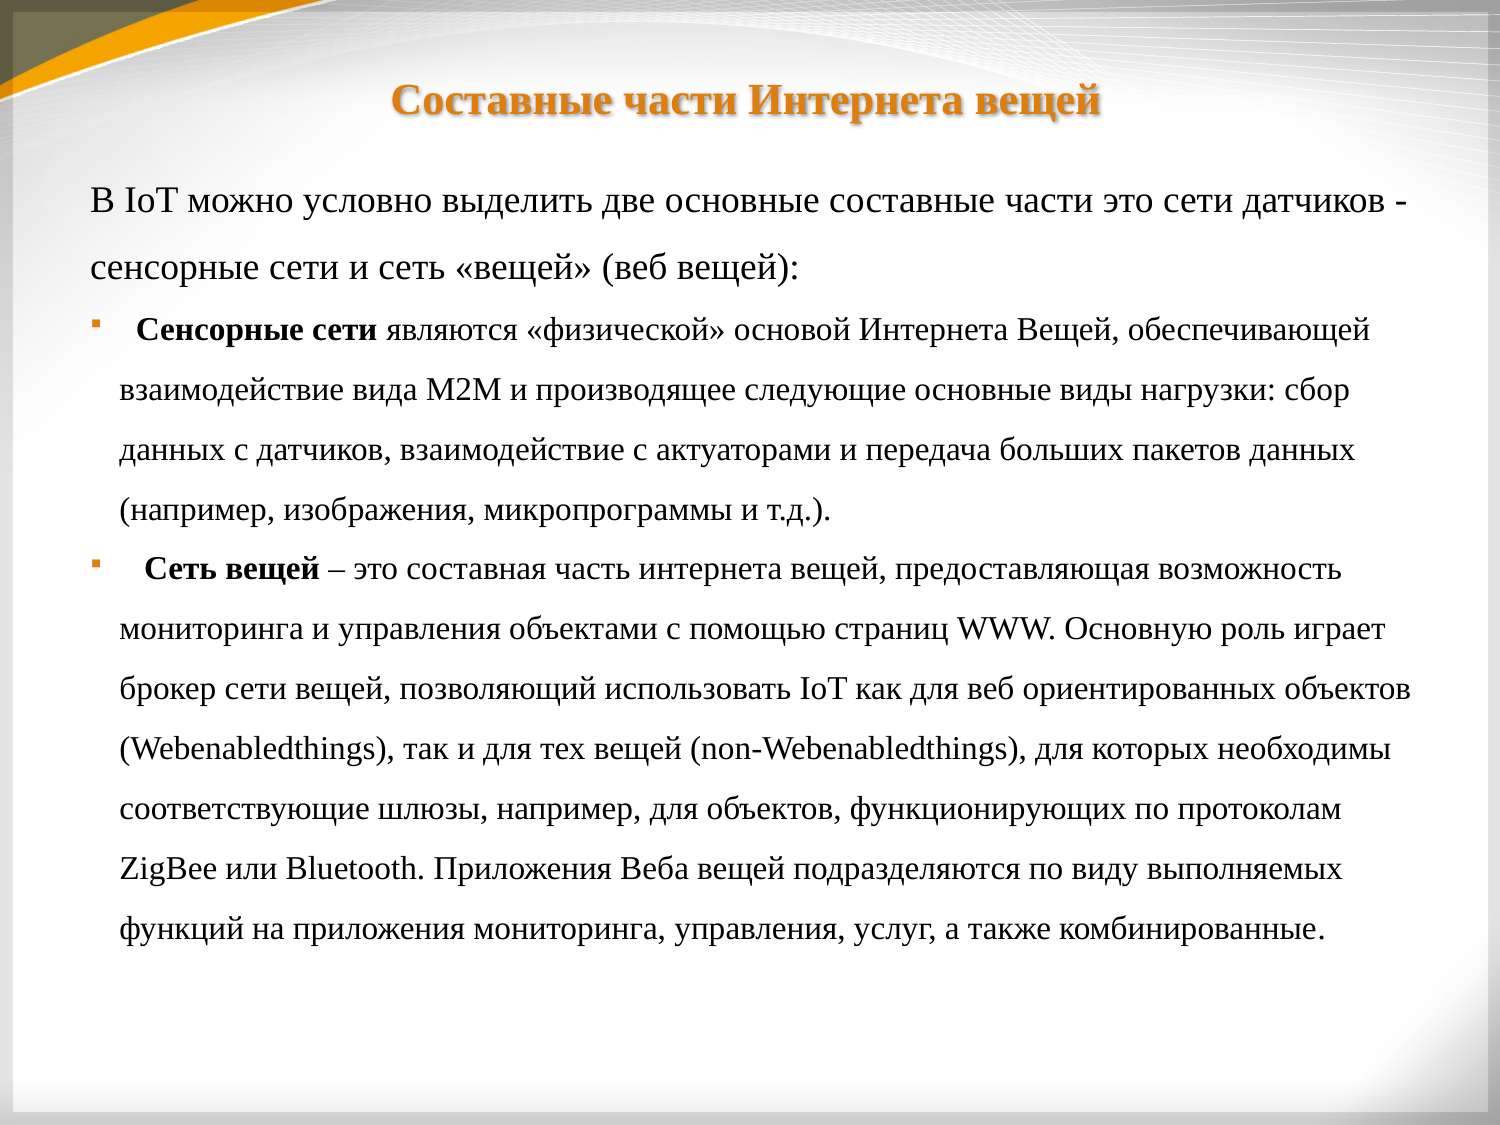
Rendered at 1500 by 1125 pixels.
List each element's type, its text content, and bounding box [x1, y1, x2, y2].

picture [0, 0, 1500, 1125]
title Составные части Интернета вещей [76, 54, 1427, 137]
list В IoT можно условно выделить две основные составные части это сети датчиков - сенсорные сети и сеть «вещей» (веб вещей): Сенсорные сети являются «физической» основой Интернета Вещей, обеспечивающей взаимодействие вида M2M и производящее следующие основные виды нагрузки: сбор данных с датчиков, взаимодействие с актуаторами и передача больших пакетов данных (например, изображения, микропрограммы и т.д.). Сеть вещей – это составная часть интернета вещей, предоставляющая возможность мониторинга и управления объектами с помощью страниц WWW. Основную роль играет брокер сети вещей, позволяющий использовать IoT как для веб ориентированных объектов (Webenabledthings), так и для тех вещей (non-Webenabledthings), для которых необходимы соответствующие шлюзы, например, для объектов, функционирующих по протоколам ZigBee или Bluetooth. Приложения Веба вещей подразделяются по виду выполняемых функций на приложения мониторинга, управления, услуг, а также комбинированные. [75, 137, 1436, 1035]
